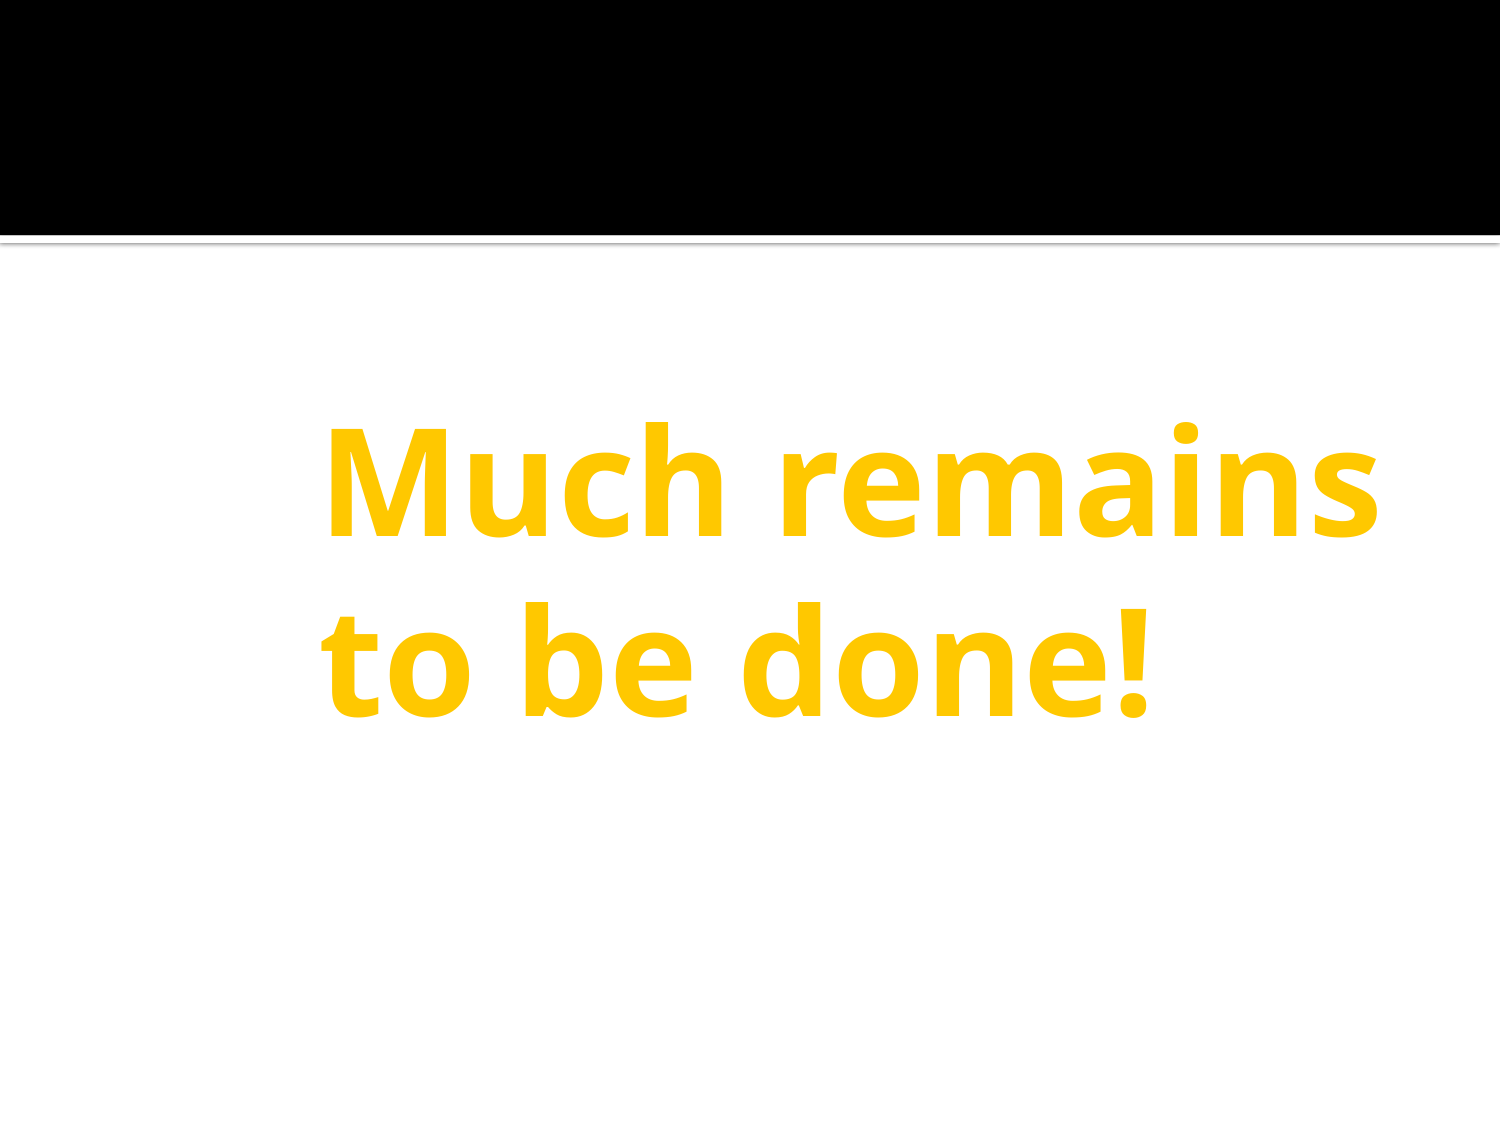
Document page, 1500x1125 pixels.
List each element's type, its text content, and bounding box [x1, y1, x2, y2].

title Much remains to be done! [303, 378, 1500, 754]
title [142, 31, 1482, 267]
